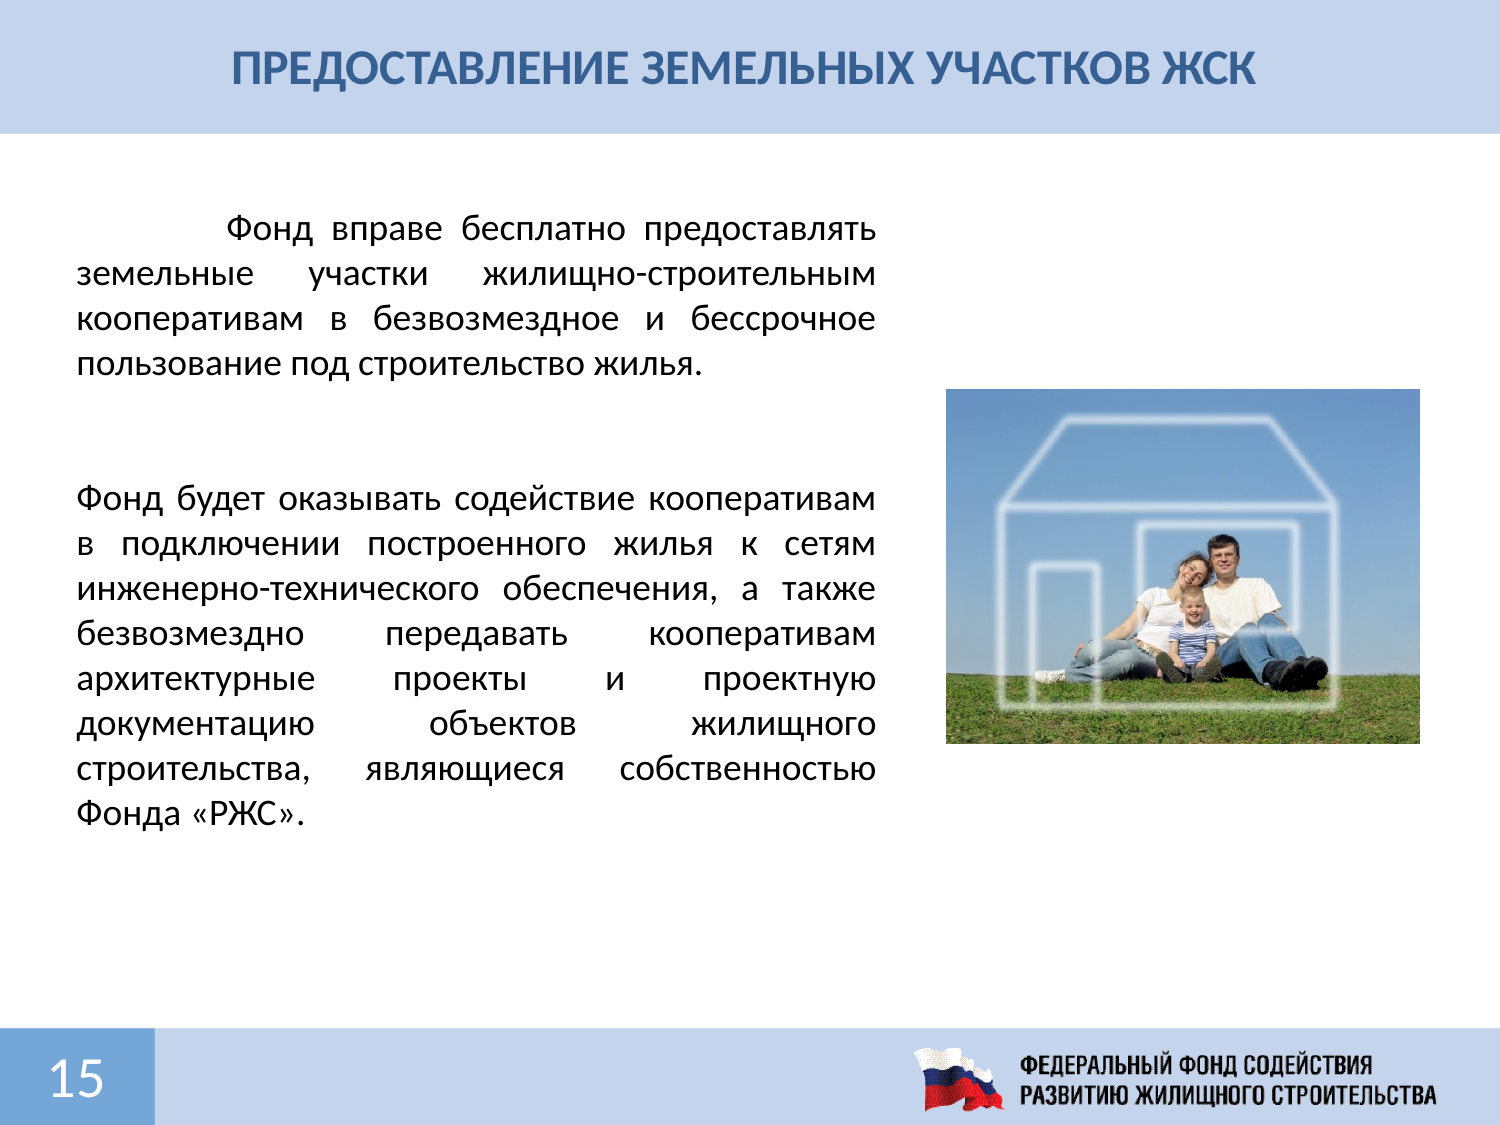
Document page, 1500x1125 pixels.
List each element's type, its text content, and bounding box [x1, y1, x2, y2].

text_box Фонд вправе бесплатно предоставлять земельные участки жилищно-строительным кооперативам в безвозмездное и бессрочное пользование под строительство жилья. Фонд будет оказывать содействие кооперативам в подключении построенного жилья к сетям инженерно-технического обеспечения, а также безвозмездно передавать кооперативам архитектурные проекты и проектную документацию объектов жилищного строительства, являющиеся собственностью Фонда «РЖС». [61, 195, 892, 841]
picture [0, 0, 1500, 1125]
text_box 15 [0, 1031, 153, 1116]
title ПРЕДОСТАВЛЕНИЕ ЗЕМЕЛЬНЫХ УЧАСТКОВ ЖСК [17, 0, 1471, 129]
